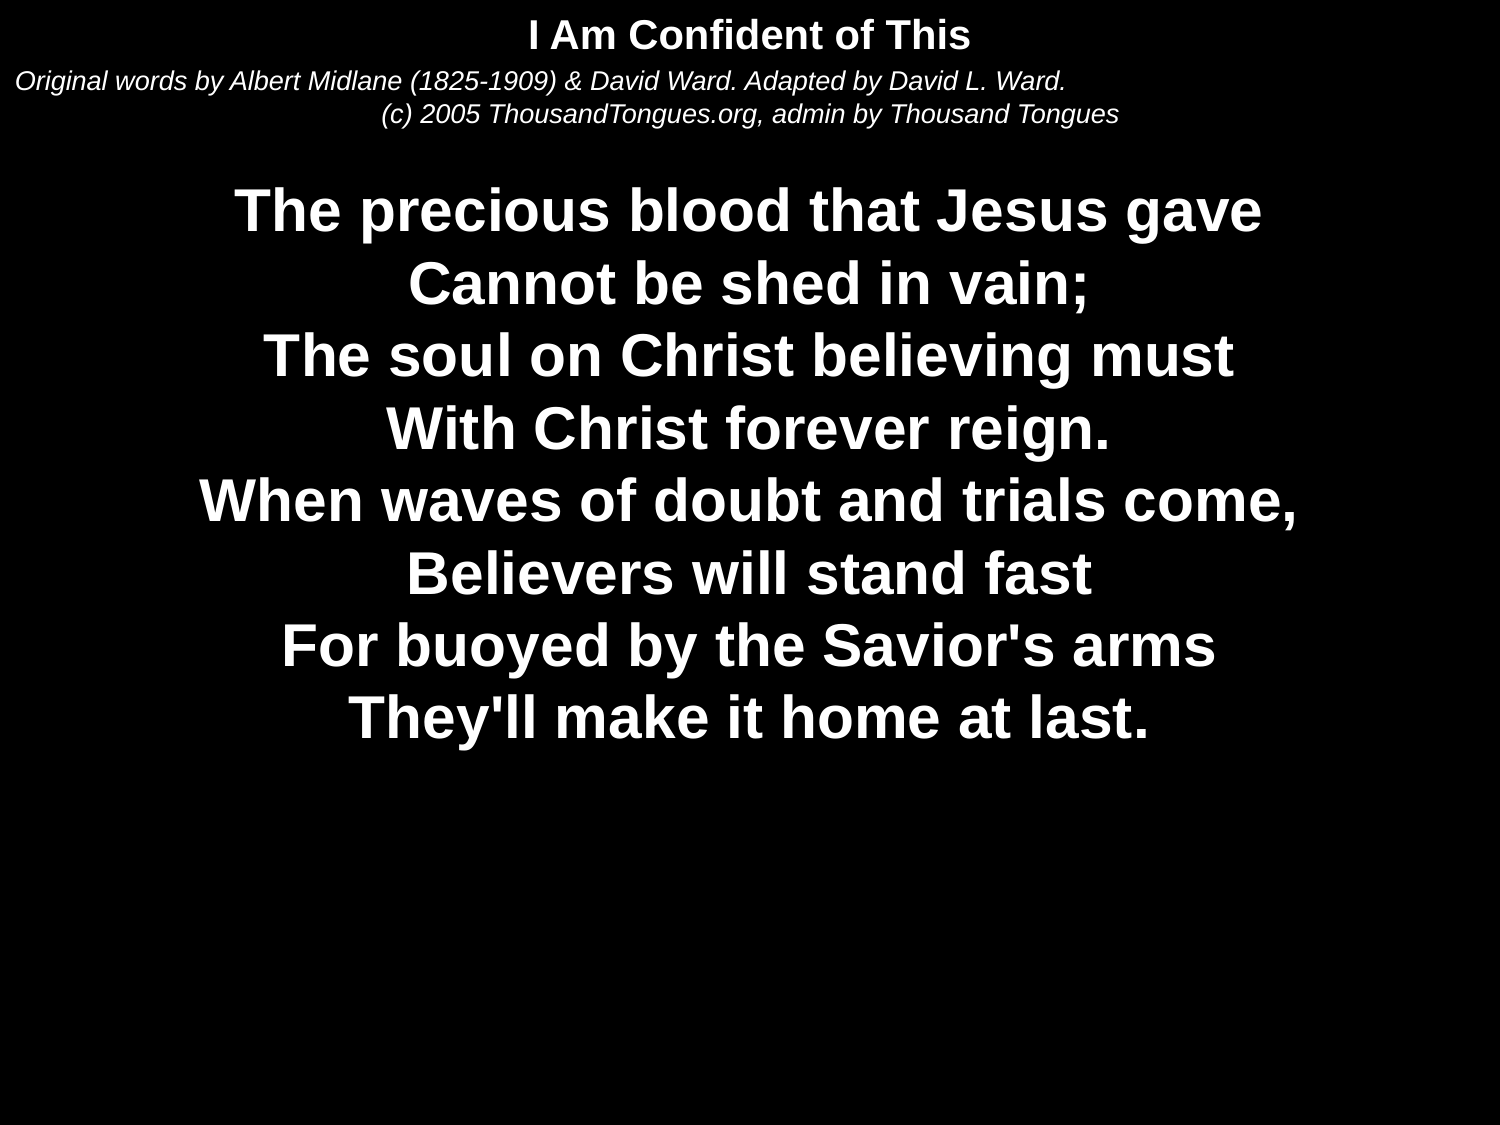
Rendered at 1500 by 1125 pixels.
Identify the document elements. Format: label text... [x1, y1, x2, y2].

text_box Original words by Albert Midlane (1825-1909) & David Ward. Adapted by David L. Ward. (c) 2005 ThousandTongues.org, admin by Thousand Tongues [0, 56, 1500, 136]
text_box The precious blood that Jesus gave Cannot be shed in vain; The soul on Christ believing must With Christ forever reign. When waves of doubt and trials come, Believers will stand fast For buoyed by the Savior's arms They'll make it home at last. [0, 163, 1500, 804]
text_box I Am Confident of This [0, 0, 1500, 56]
